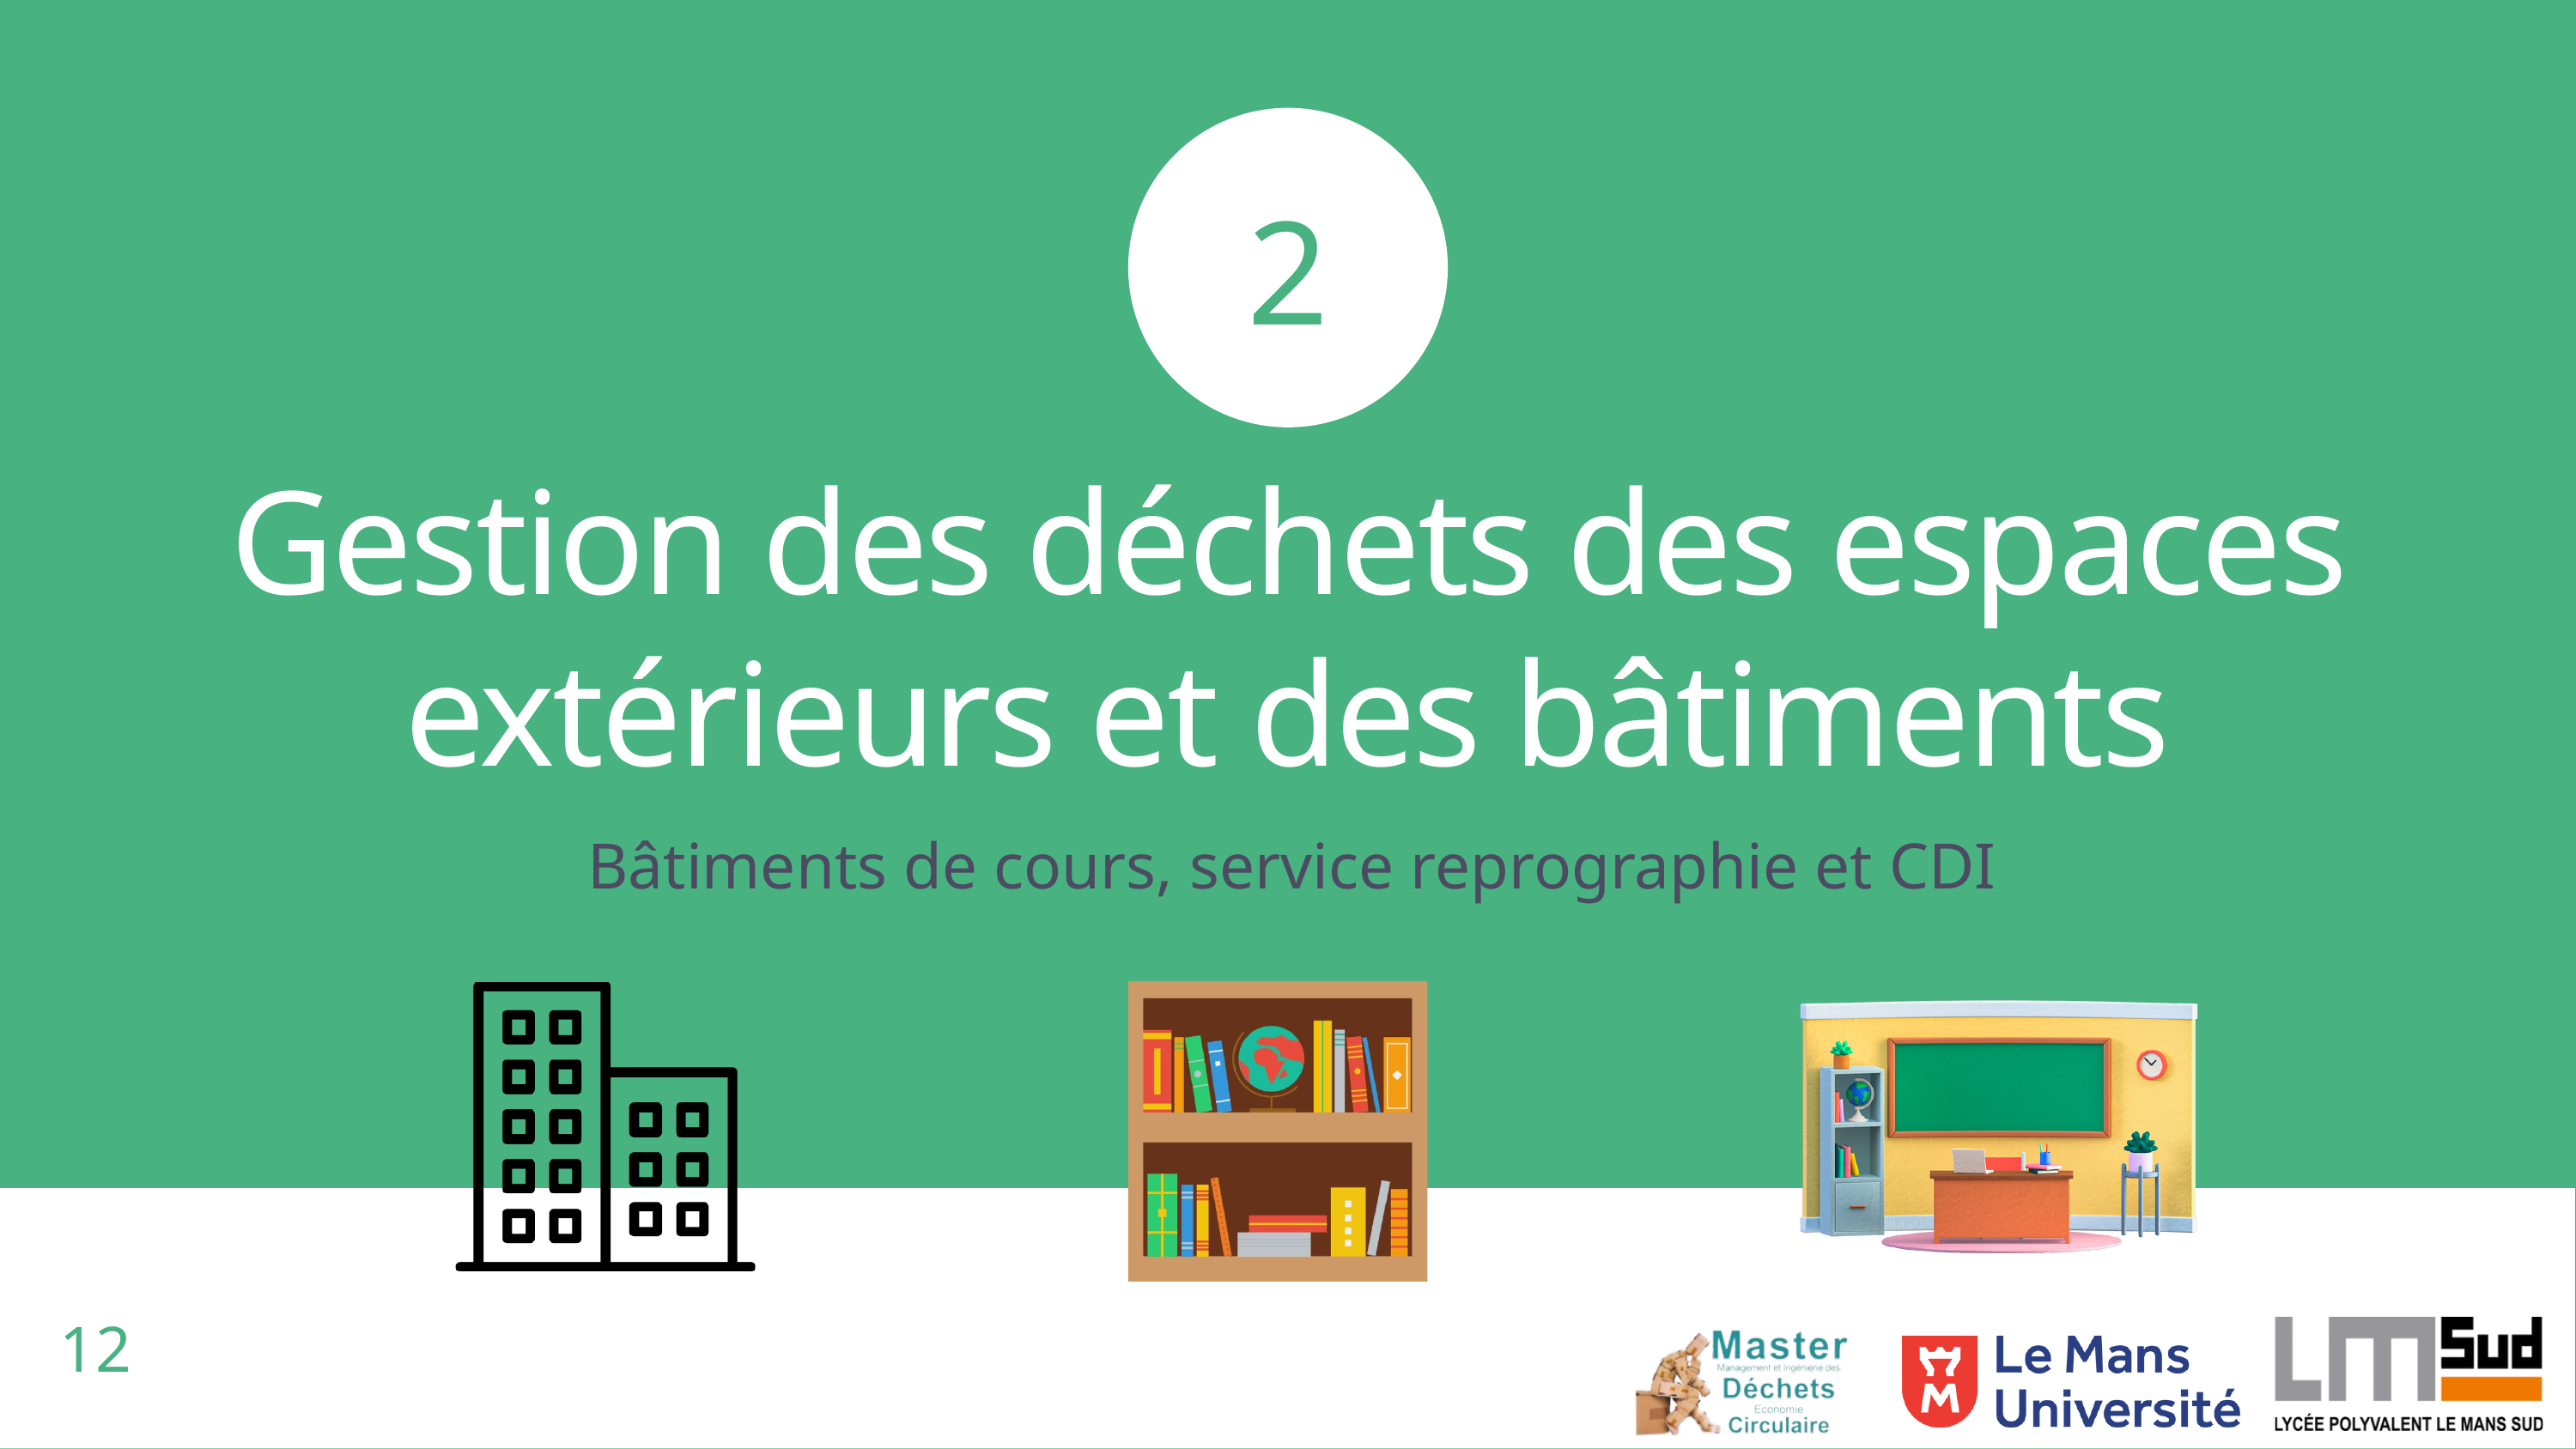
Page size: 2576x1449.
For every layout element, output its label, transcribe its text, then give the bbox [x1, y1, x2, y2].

text_box Gestion des déchets des espaces extérieurs et des bâtiments [0, 451, 2576, 795]
text_box [455, 982, 756, 1271]
text_box [1127, 981, 1428, 1282]
text_box [0, 1188, 2575, 1449]
text_box Bâtiments de cours, service reprographie et CDI [39, 813, 2545, 901]
text_box [1902, 1336, 2240, 1428]
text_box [1127, 107, 1449, 428]
text_box 12 [39, 1297, 151, 1385]
text_box [2275, 1317, 2543, 1432]
text_box [1800, 1000, 2198, 1253]
text_box [1616, 1303, 1856, 1449]
